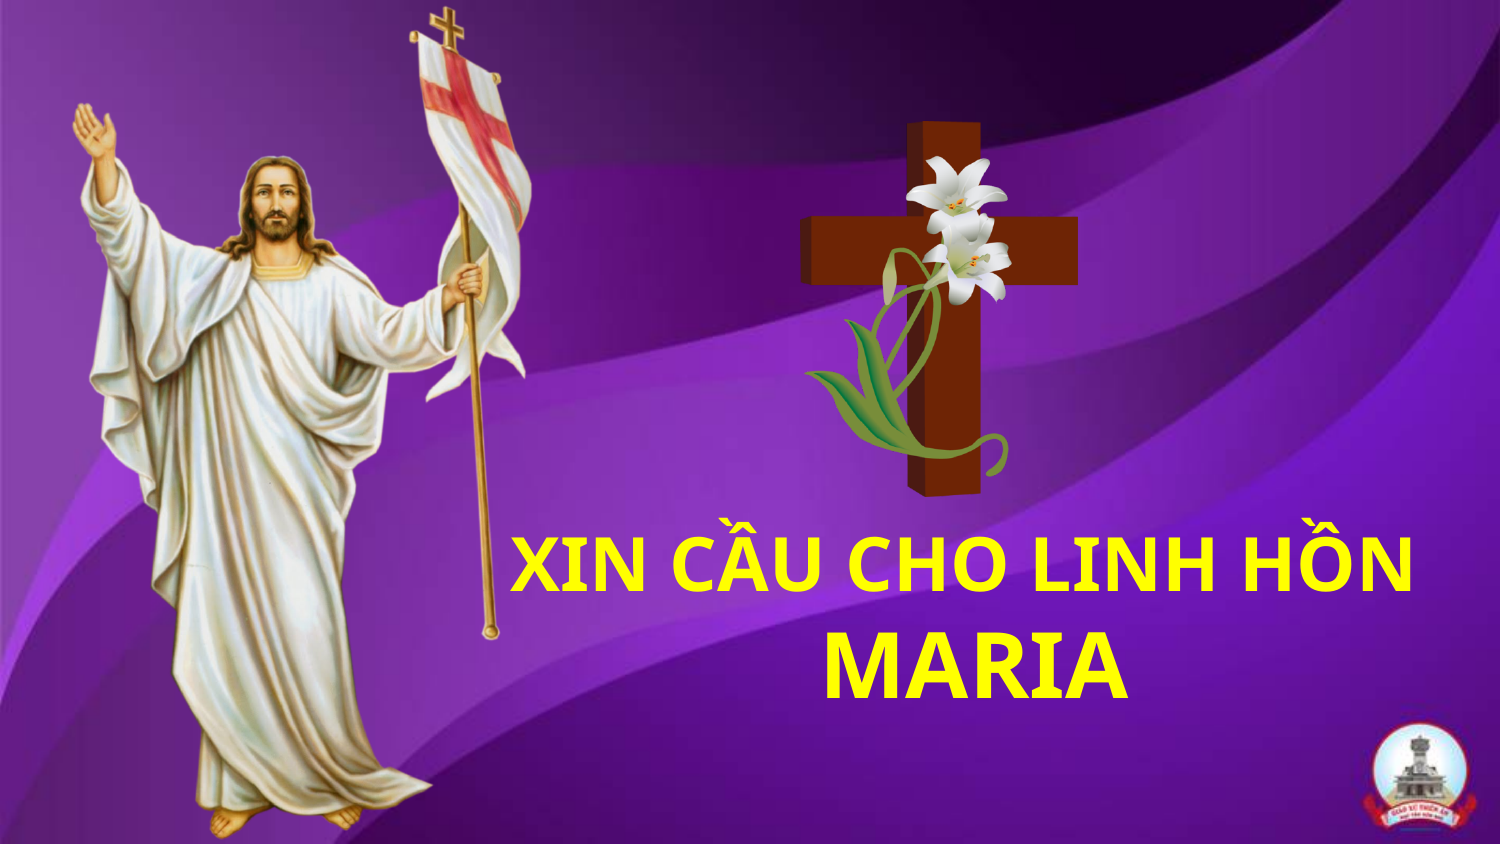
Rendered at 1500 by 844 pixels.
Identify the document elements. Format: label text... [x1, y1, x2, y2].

text_box XIN CẦU CHO LINH HỒN MARIA [591, 509, 1493, 724]
picture [0, 0, 1500, 844]
